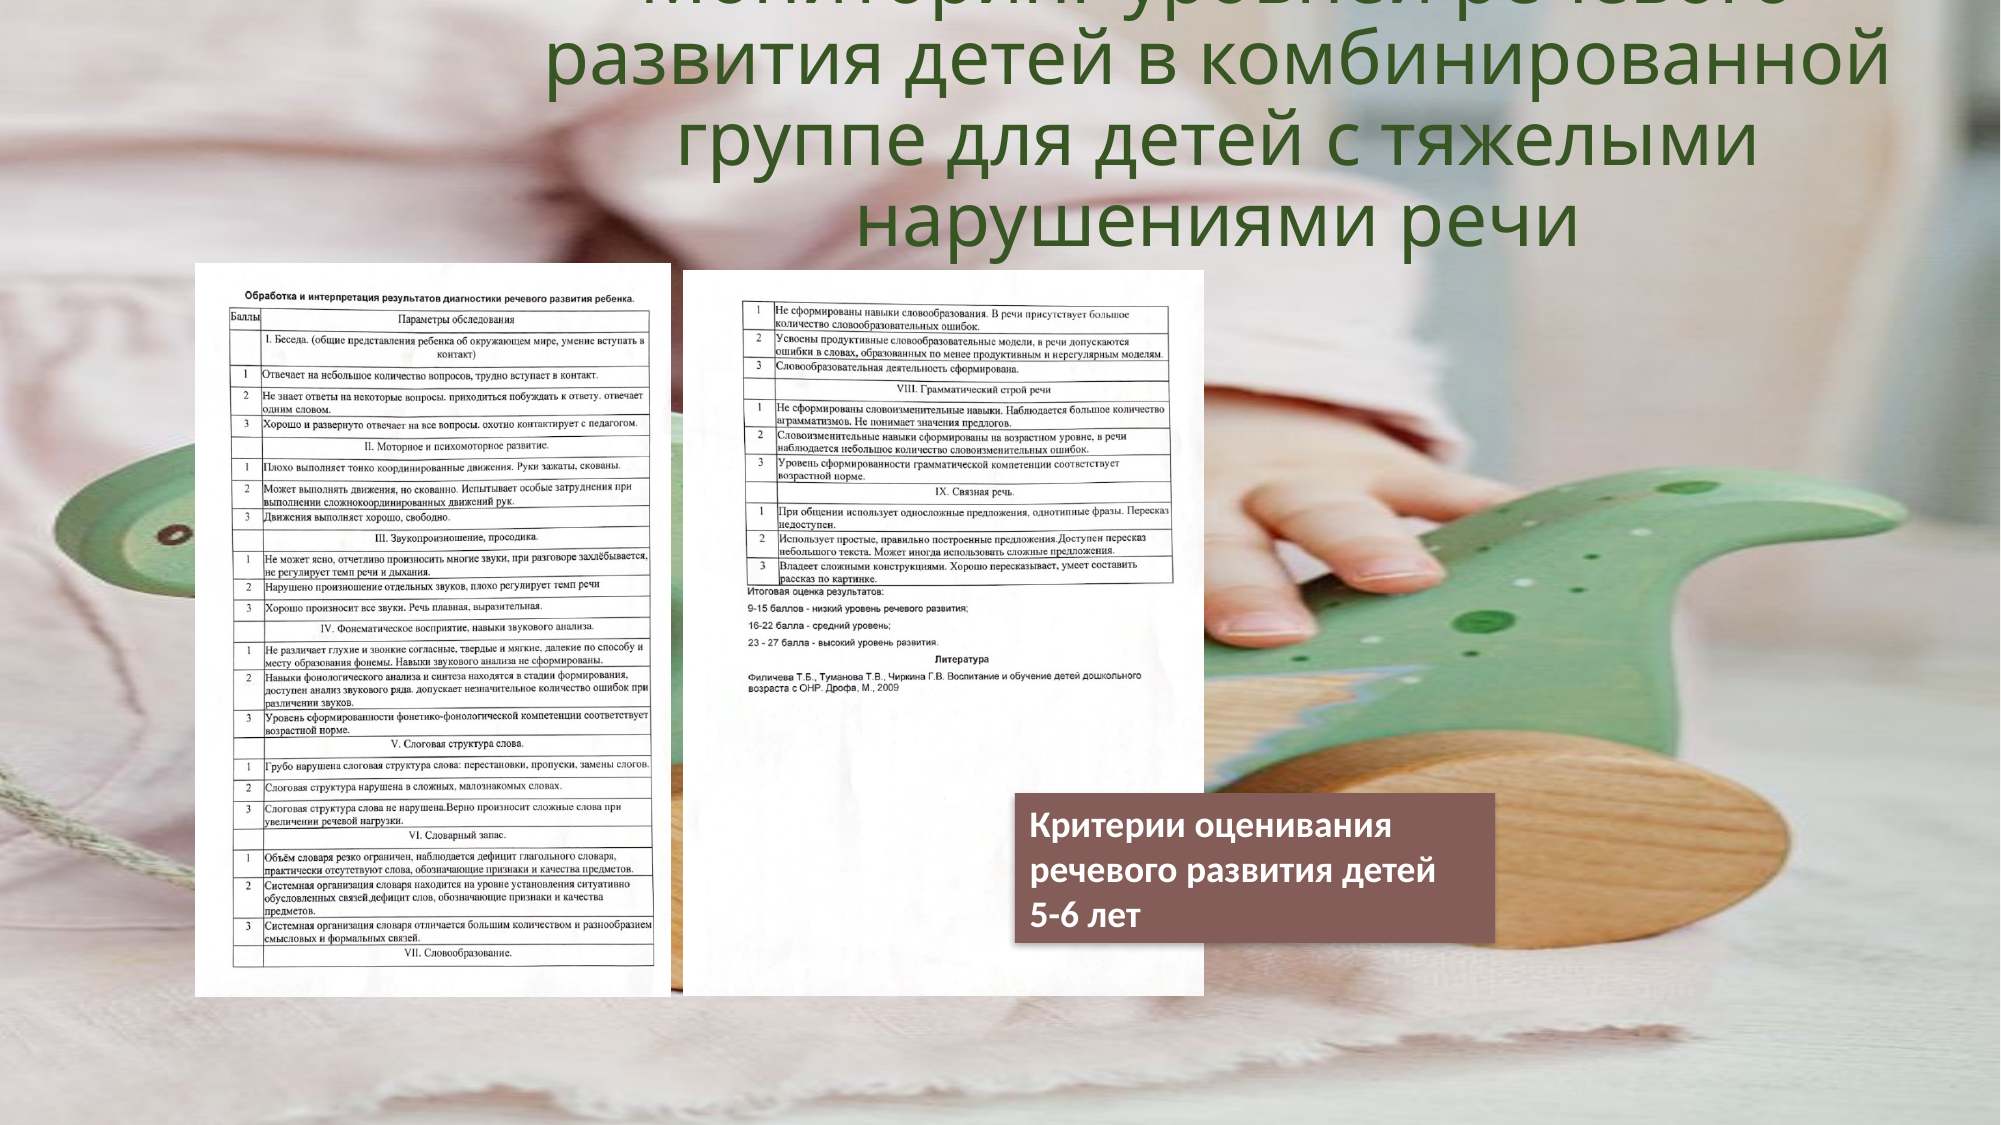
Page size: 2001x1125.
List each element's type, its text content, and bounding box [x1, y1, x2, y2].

text_box Критерии оценивания речевого развития детей 5-6 лет [1204, 793, 1496, 943]
title Мониторинг уровней речевого развития детей в комбинированной группе для детей с тяжелыми нарушениями речи [468, 0, 1969, 271]
picture [0, 0, 2001, 1125]
